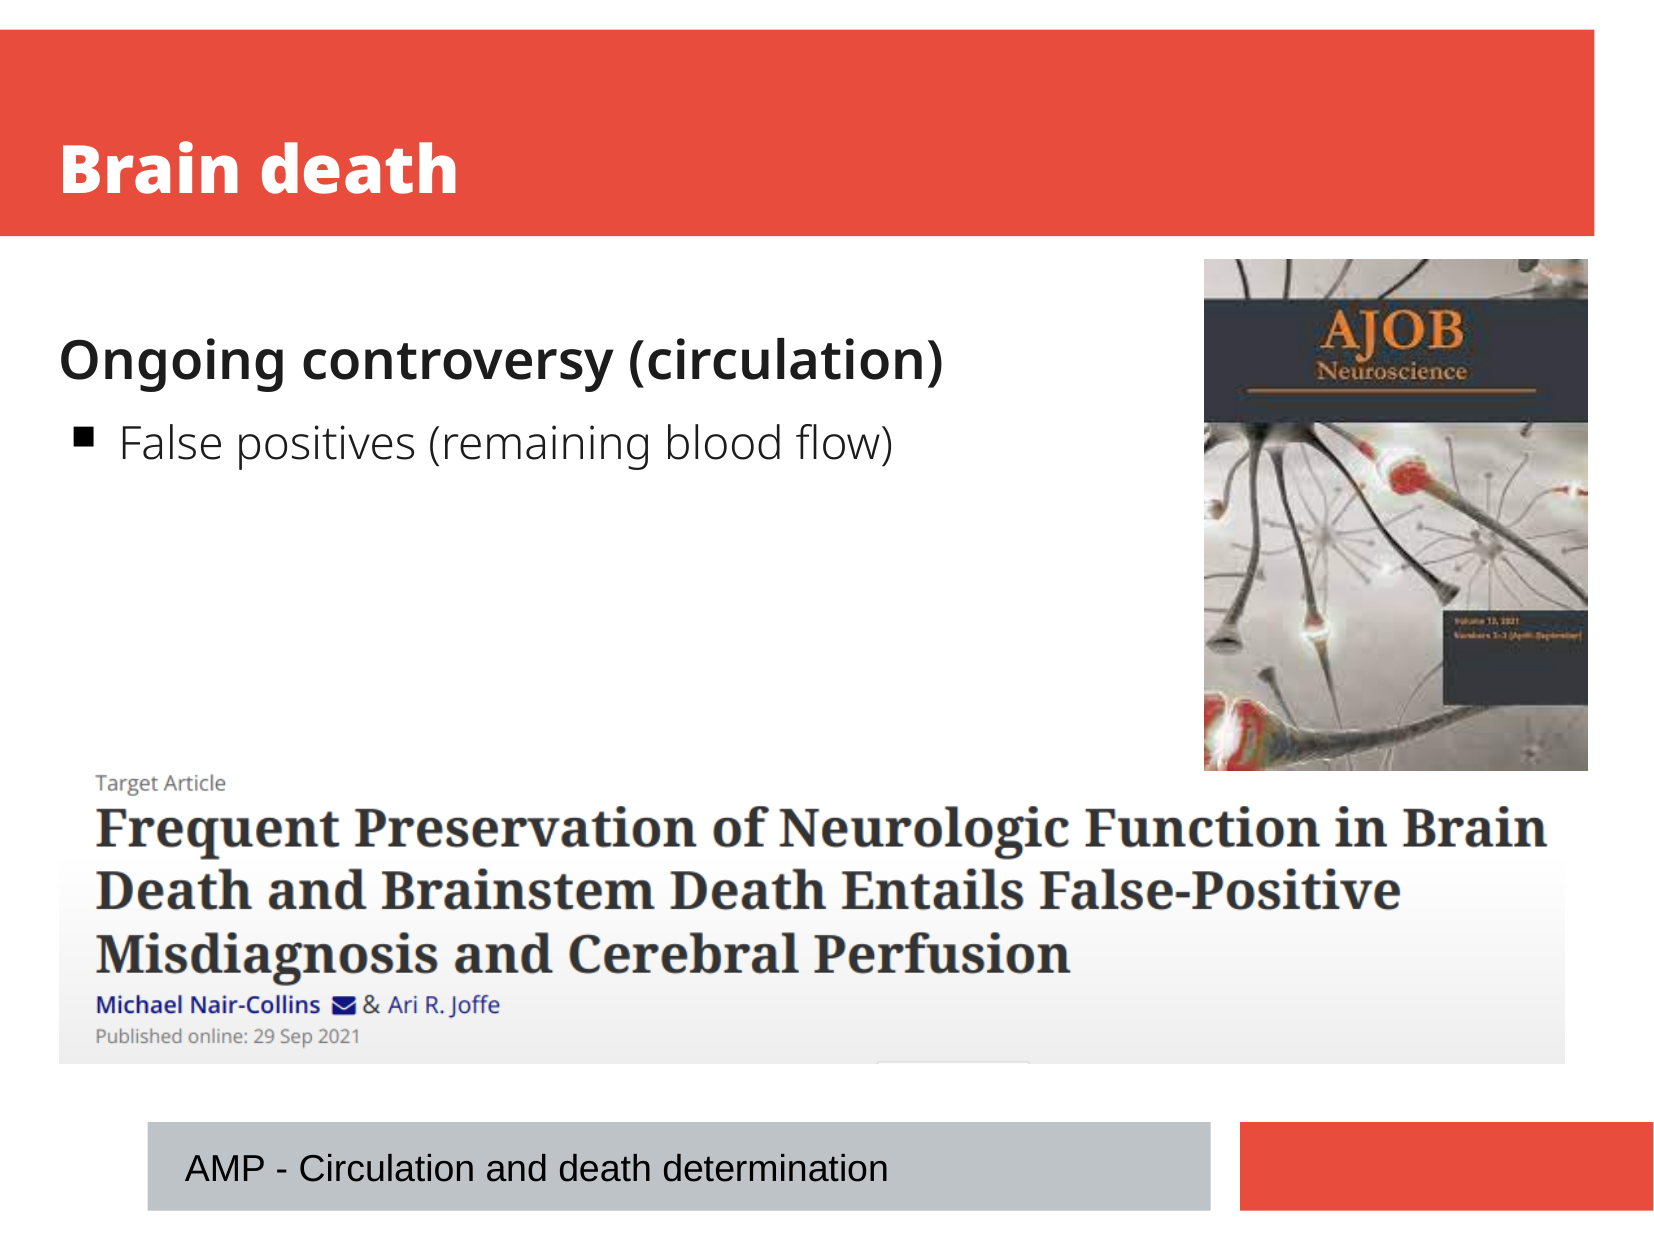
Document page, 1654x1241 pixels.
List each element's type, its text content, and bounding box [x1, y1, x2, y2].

text_box Ongoing controversy (circulation) False positives (remaining blood flow) [59, 324, 1199, 691]
text_box Brain death [59, 59, 1595, 207]
text_box AMP - Circulation and death determination [169, 1136, 1174, 1196]
picture [58, 259, 1588, 1065]
